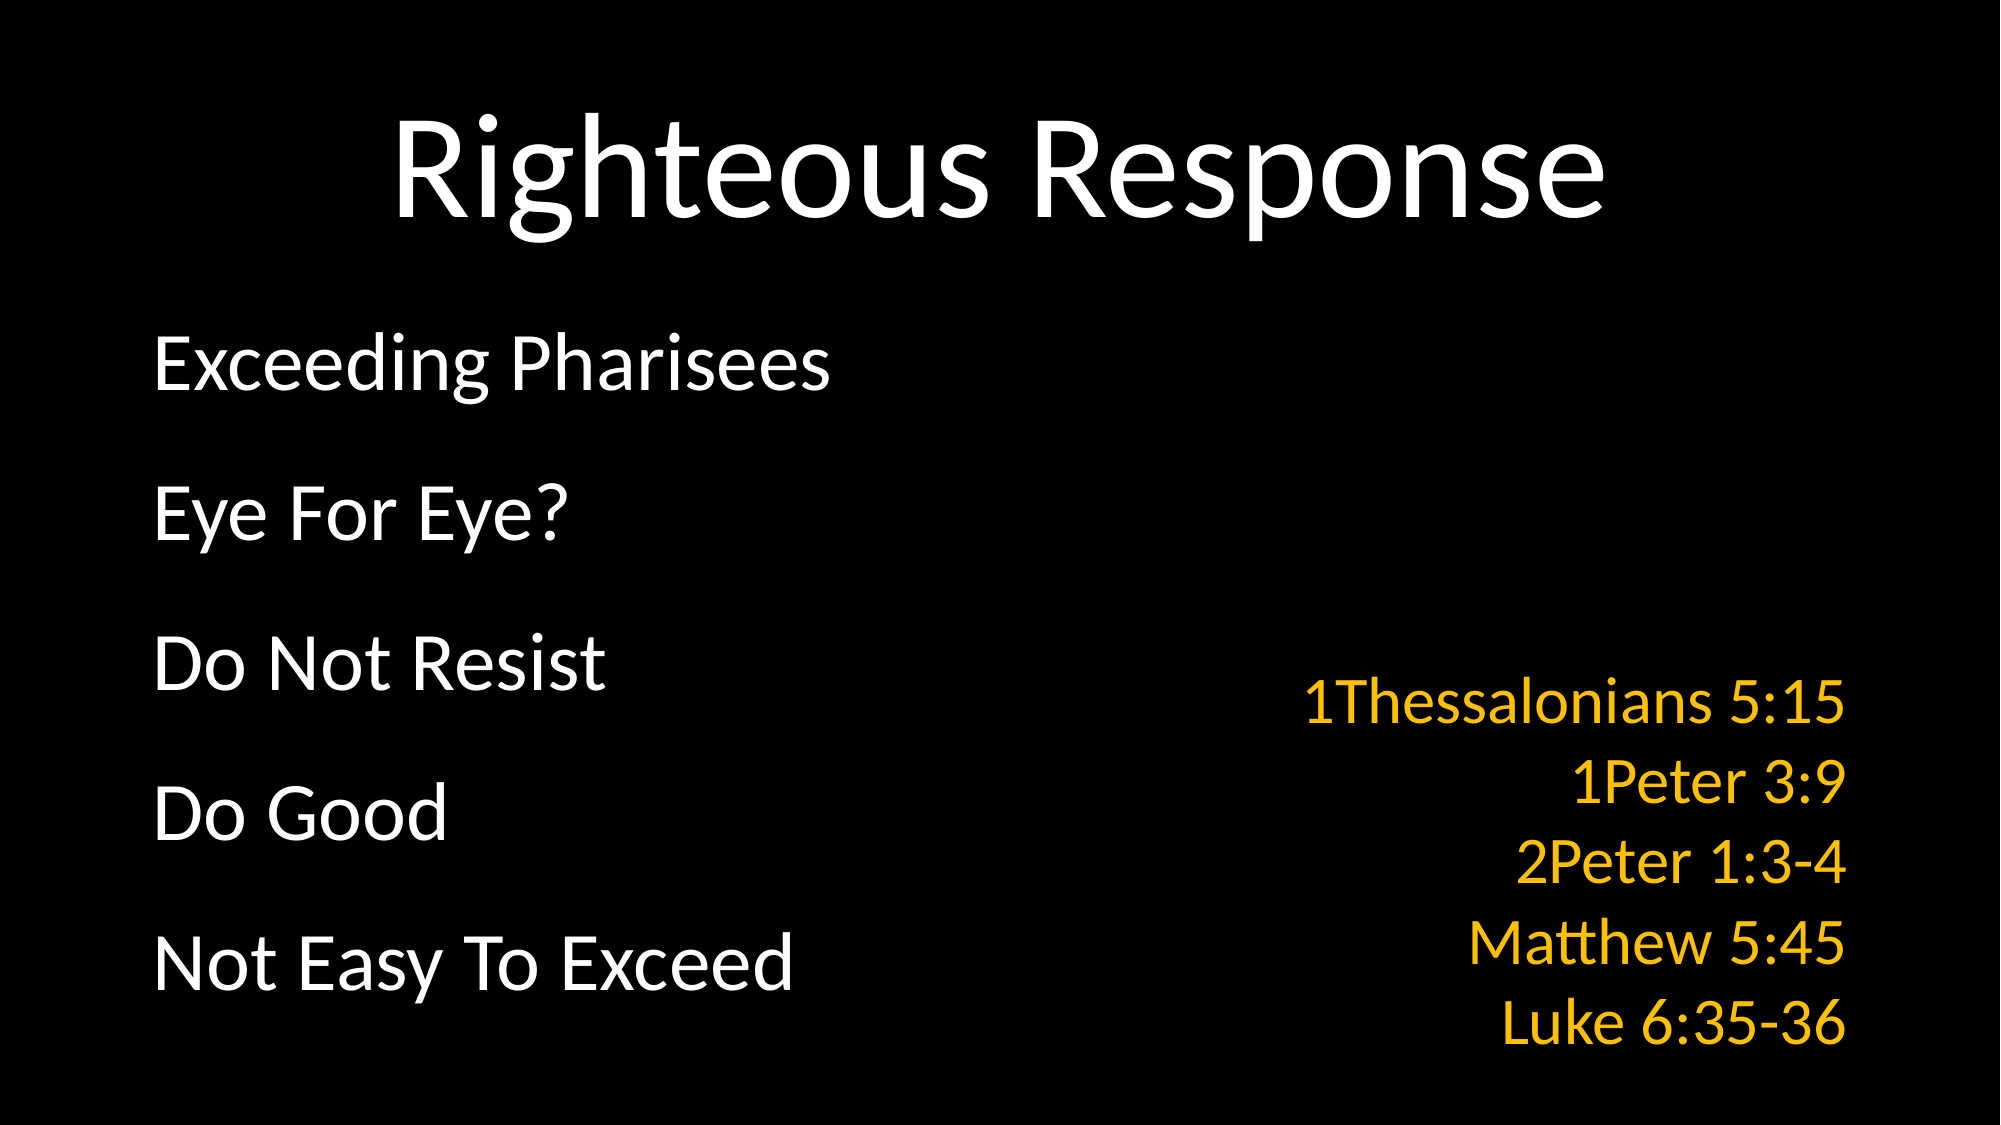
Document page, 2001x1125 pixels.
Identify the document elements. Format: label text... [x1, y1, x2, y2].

list 1Thessalonians 5:15 1Peter 3:9 2Peter 1:3-4 Matthew 5:45 Luke 6:35-36 [956, 299, 1863, 1066]
list Exceeding Pharisees Eye For Eye? Do Not Resist Do Good Not Easy To Exceed [137, 299, 956, 1066]
title Righteous Response [137, 59, 1863, 278]
